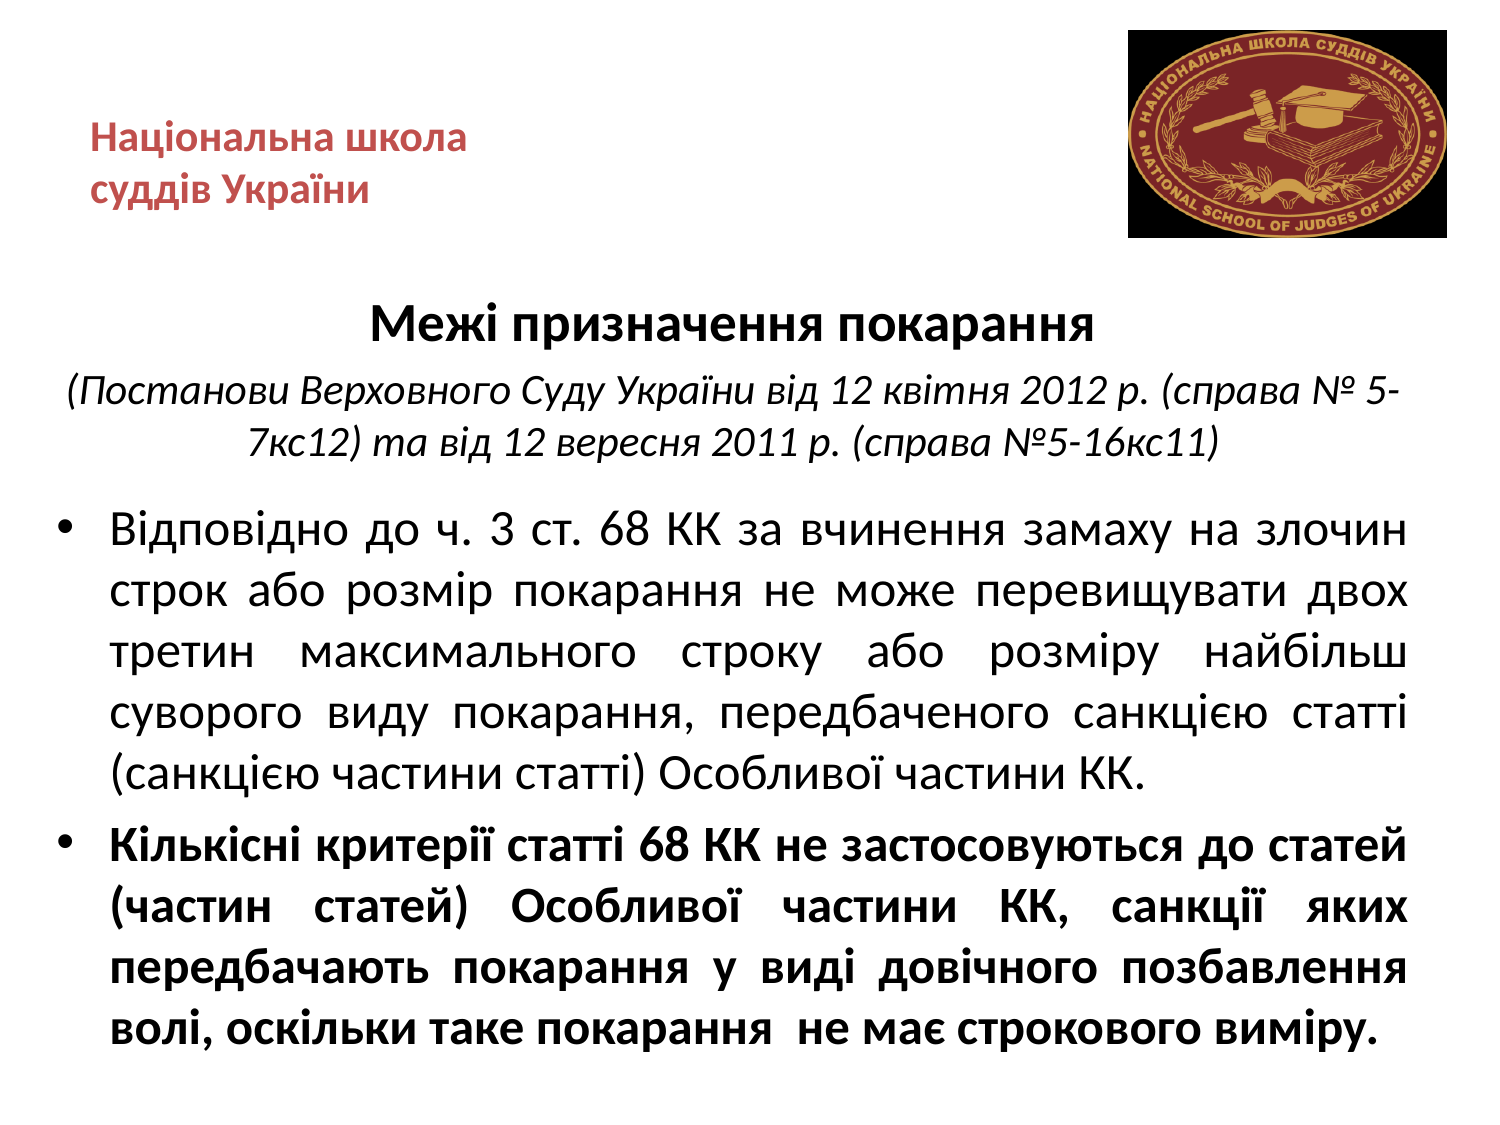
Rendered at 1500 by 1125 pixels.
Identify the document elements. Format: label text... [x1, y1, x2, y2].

title Національна школа суддів України [75, 45, 1122, 233]
picture [1127, 30, 1447, 238]
list Межі призначення покарання (Постанови Верховного Суду України від 12 квітня 2012 р. (справа № 5-7кс12) та від 12 вересня 2011 р. (справа №5-16кс11) Відповідно до ч. 3 ст. 68 КК за вчинення замаху на злочин строк або розмір покарання не може перевищувати двох третин максимального строку або розміру найбільш суворого виду покарання, передбаченого санкцією статті (санкцією частини статті) Особливої частини КК. Кількісні критерії статті 68 КК не застосовуються до статей (частин статей) Особливої частини КК, санкції яких передбачають покарання у виді довічного позбавлення волі, оскільки таке покарання не має строкового виміру. [41, 278, 1425, 1083]
